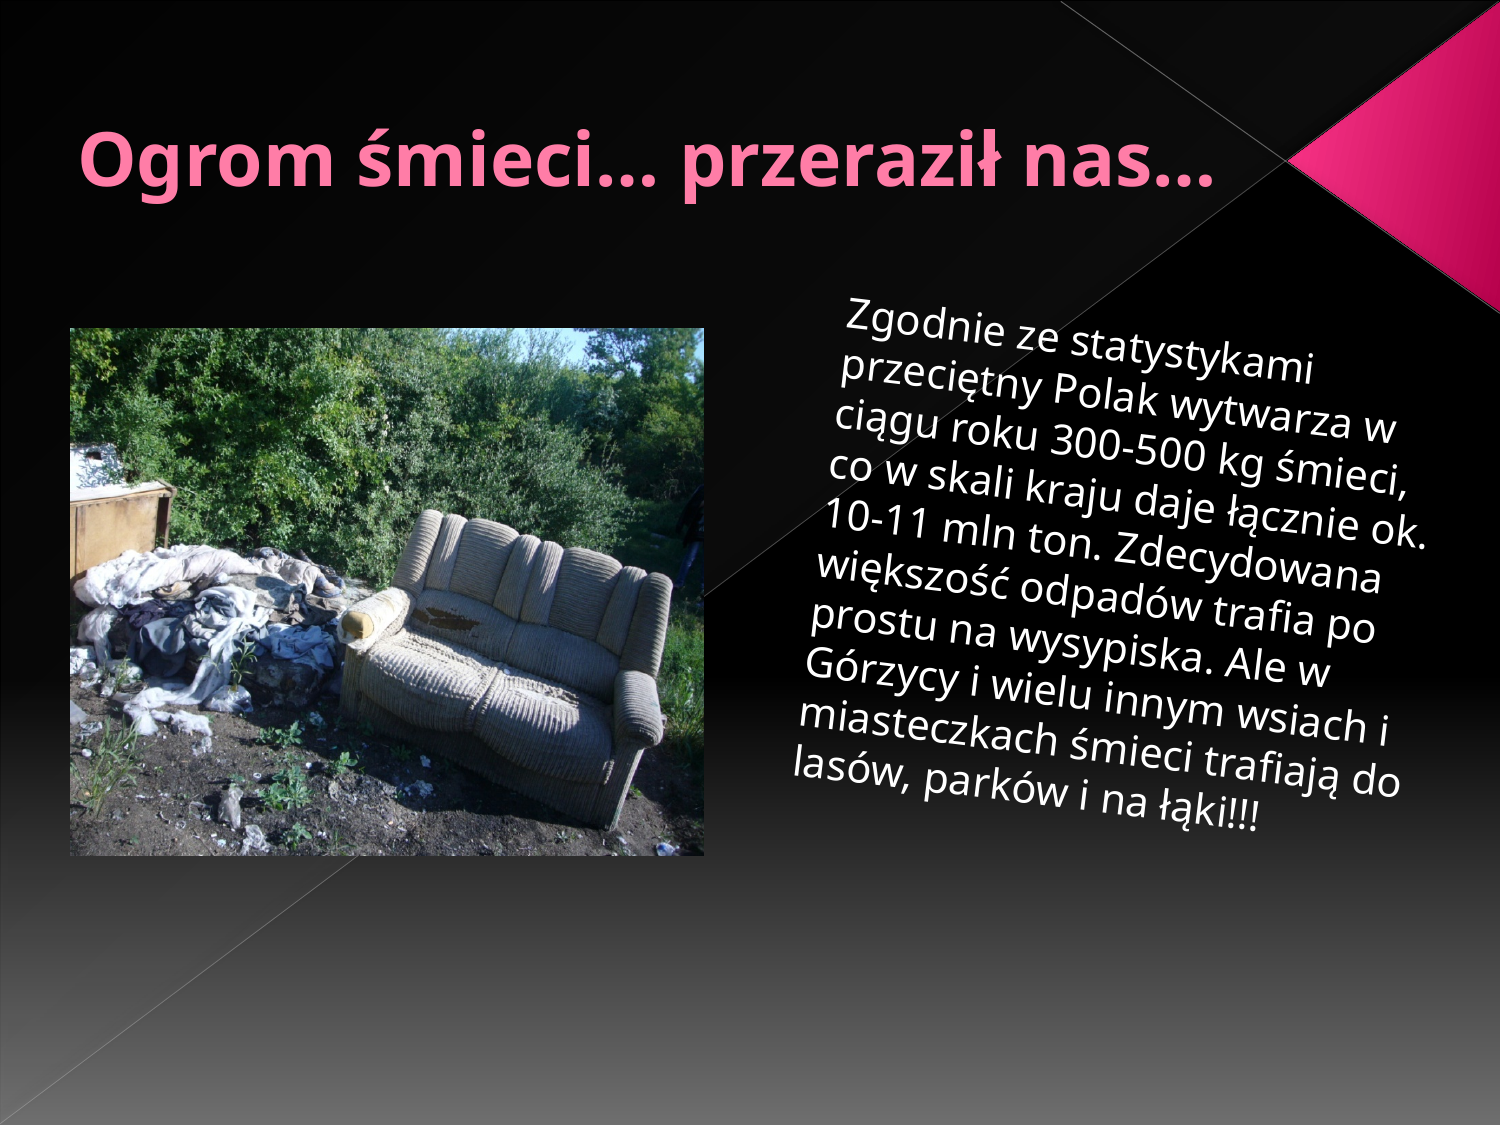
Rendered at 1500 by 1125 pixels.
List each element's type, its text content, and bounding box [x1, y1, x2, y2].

picture [70, 327, 704, 856]
title Ogrom śmieci… przeraził nas… [62, 44, 1250, 268]
list Zgodnie ze statystykami przeciętny Polak wytwarza w ciągu roku 300-500 kg śmieci, co w skali kraju daje łącznie ok. 10-11 mln ton. Zdecydowana większość odpadów trafia po prostu na wysypiska. Ale w Górzycy i wielu innym wsiach i miasteczkach śmieci trafiają do lasów, parków i na łąki!!! [749, 276, 1490, 1002]
